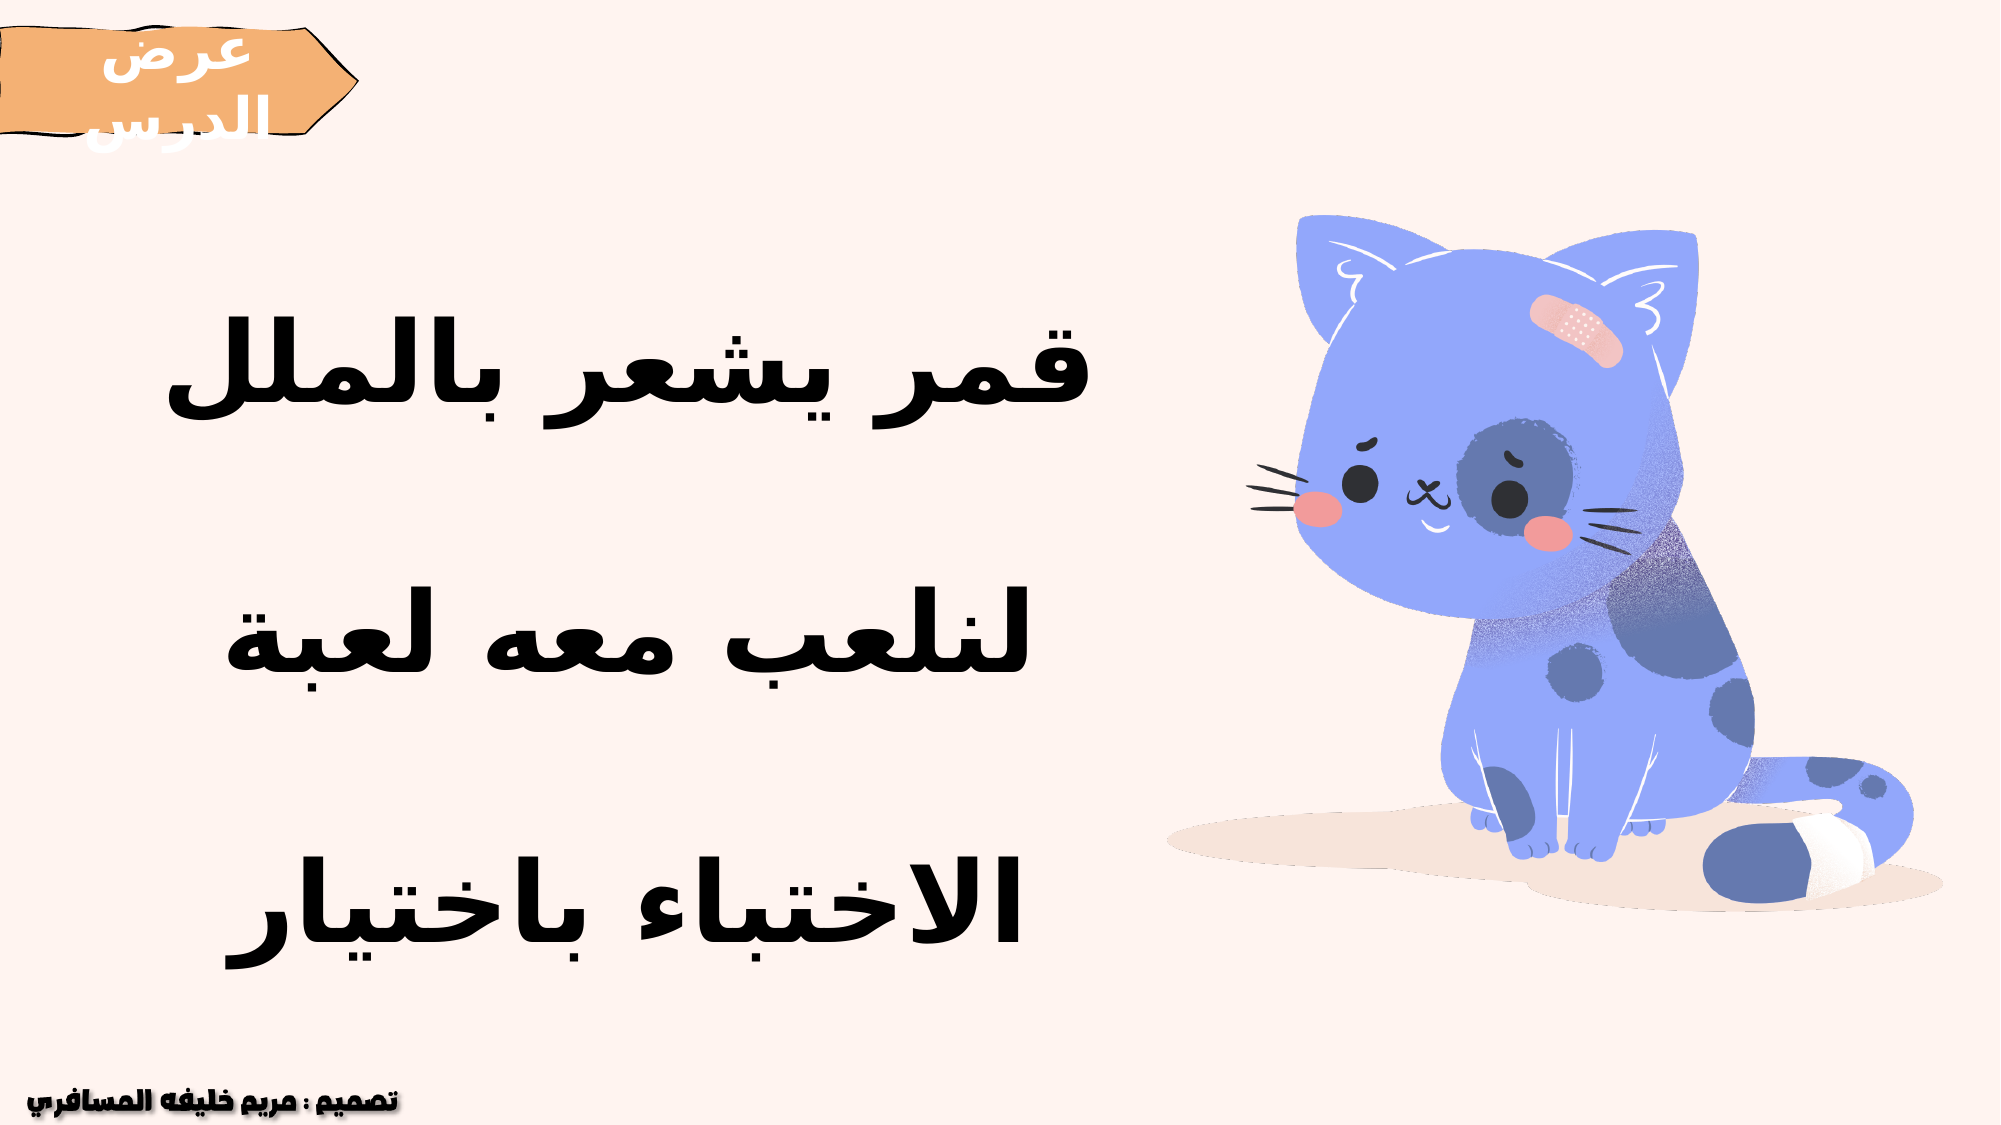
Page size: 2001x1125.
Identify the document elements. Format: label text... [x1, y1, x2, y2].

text_box عرض الدرس [0, 25, 359, 138]
text_box قمر يشعر بالملل لنلعب معه لعبة الاختباء باختيار الإجابات الصحيحة [119, 147, 1140, 1125]
picture [1036, 0, 1953, 978]
picture [0, 1076, 447, 1125]
